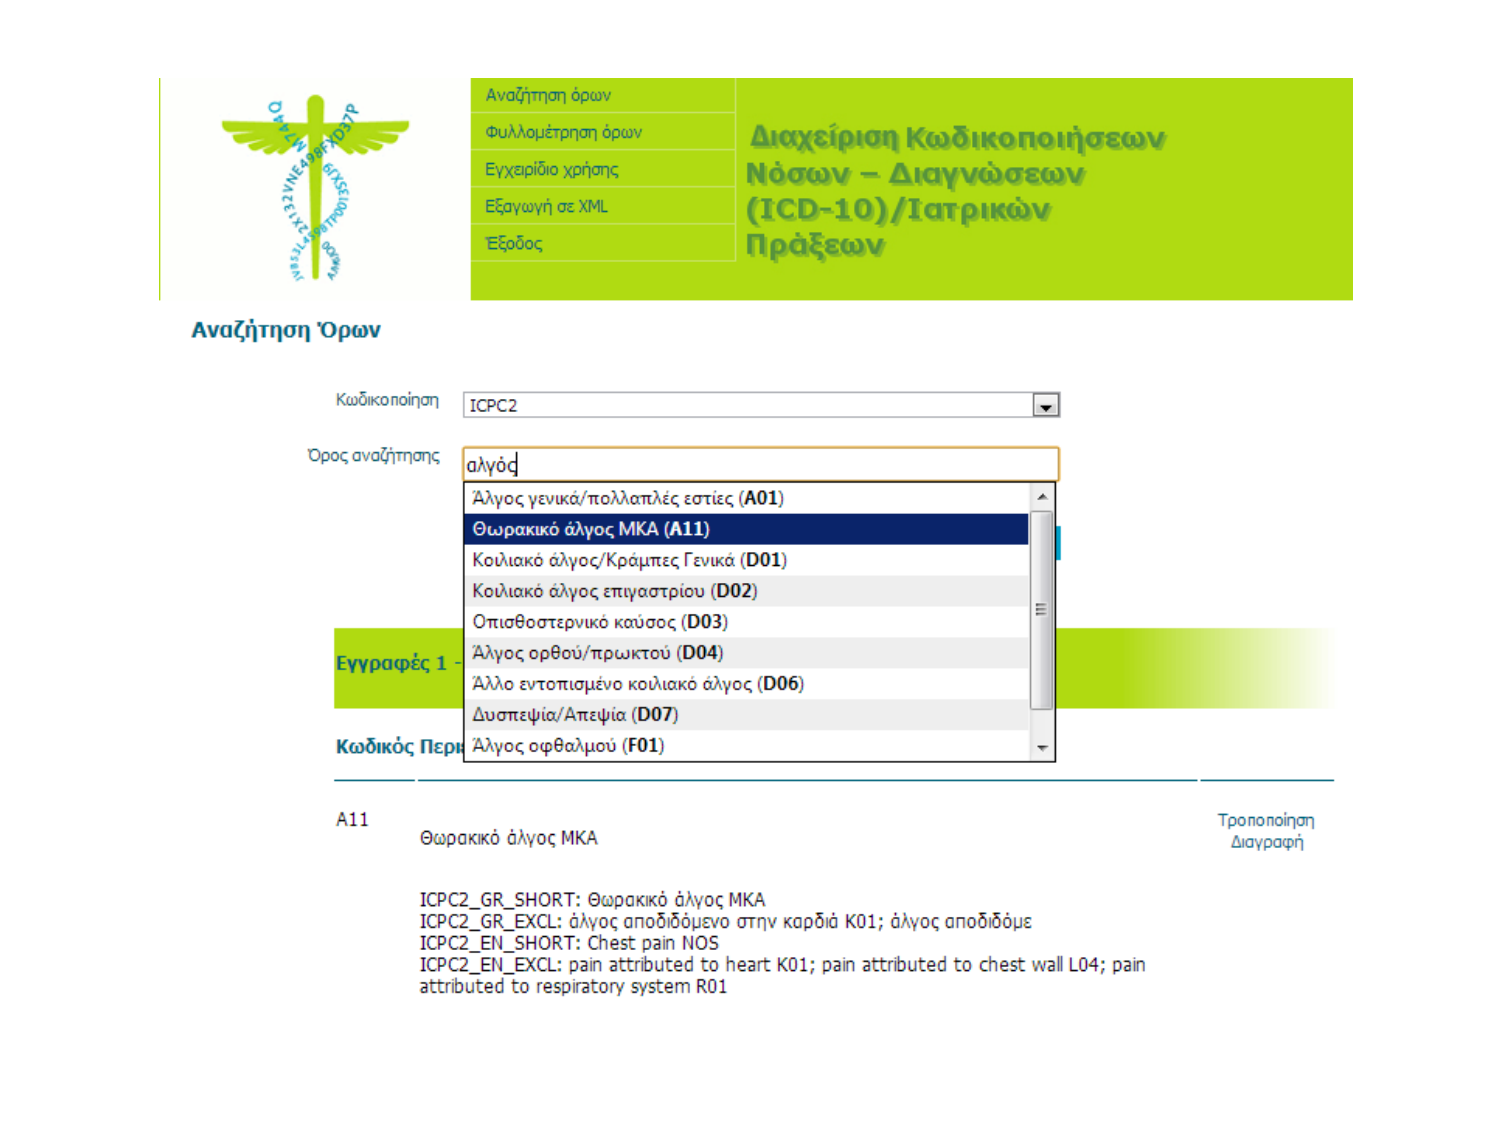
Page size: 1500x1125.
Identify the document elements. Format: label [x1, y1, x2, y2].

picture [159, 77, 1353, 1036]
